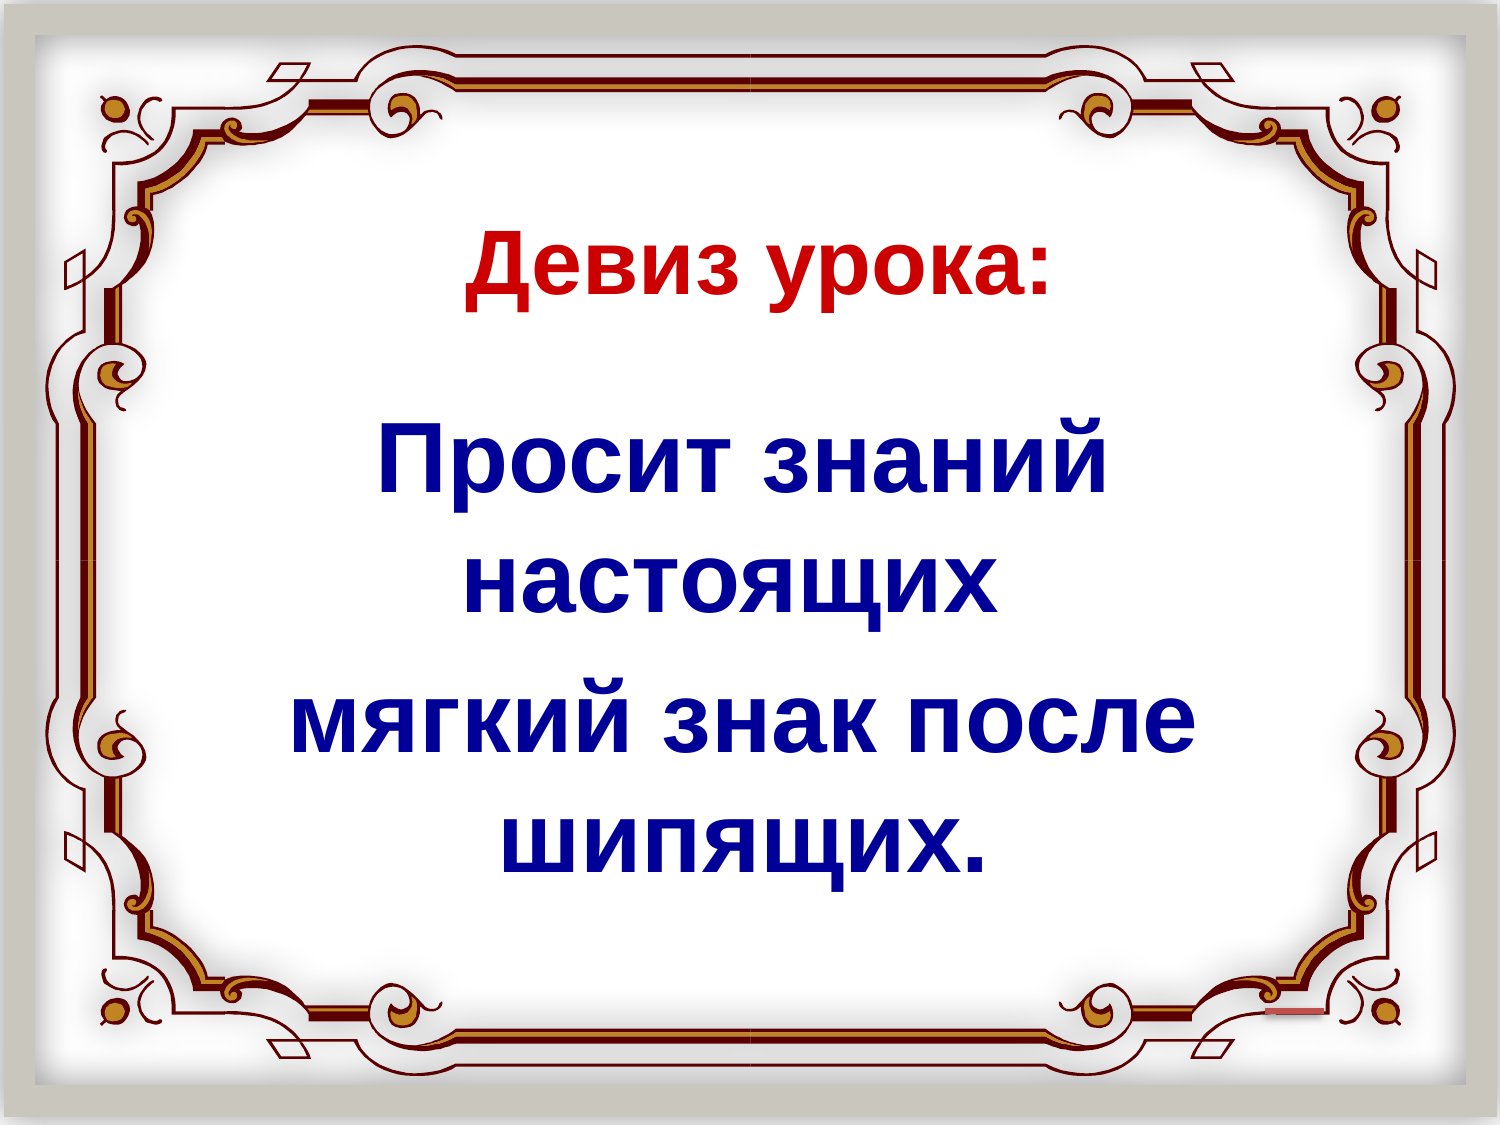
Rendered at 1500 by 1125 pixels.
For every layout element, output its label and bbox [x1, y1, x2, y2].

picture [34, 34, 1467, 1086]
